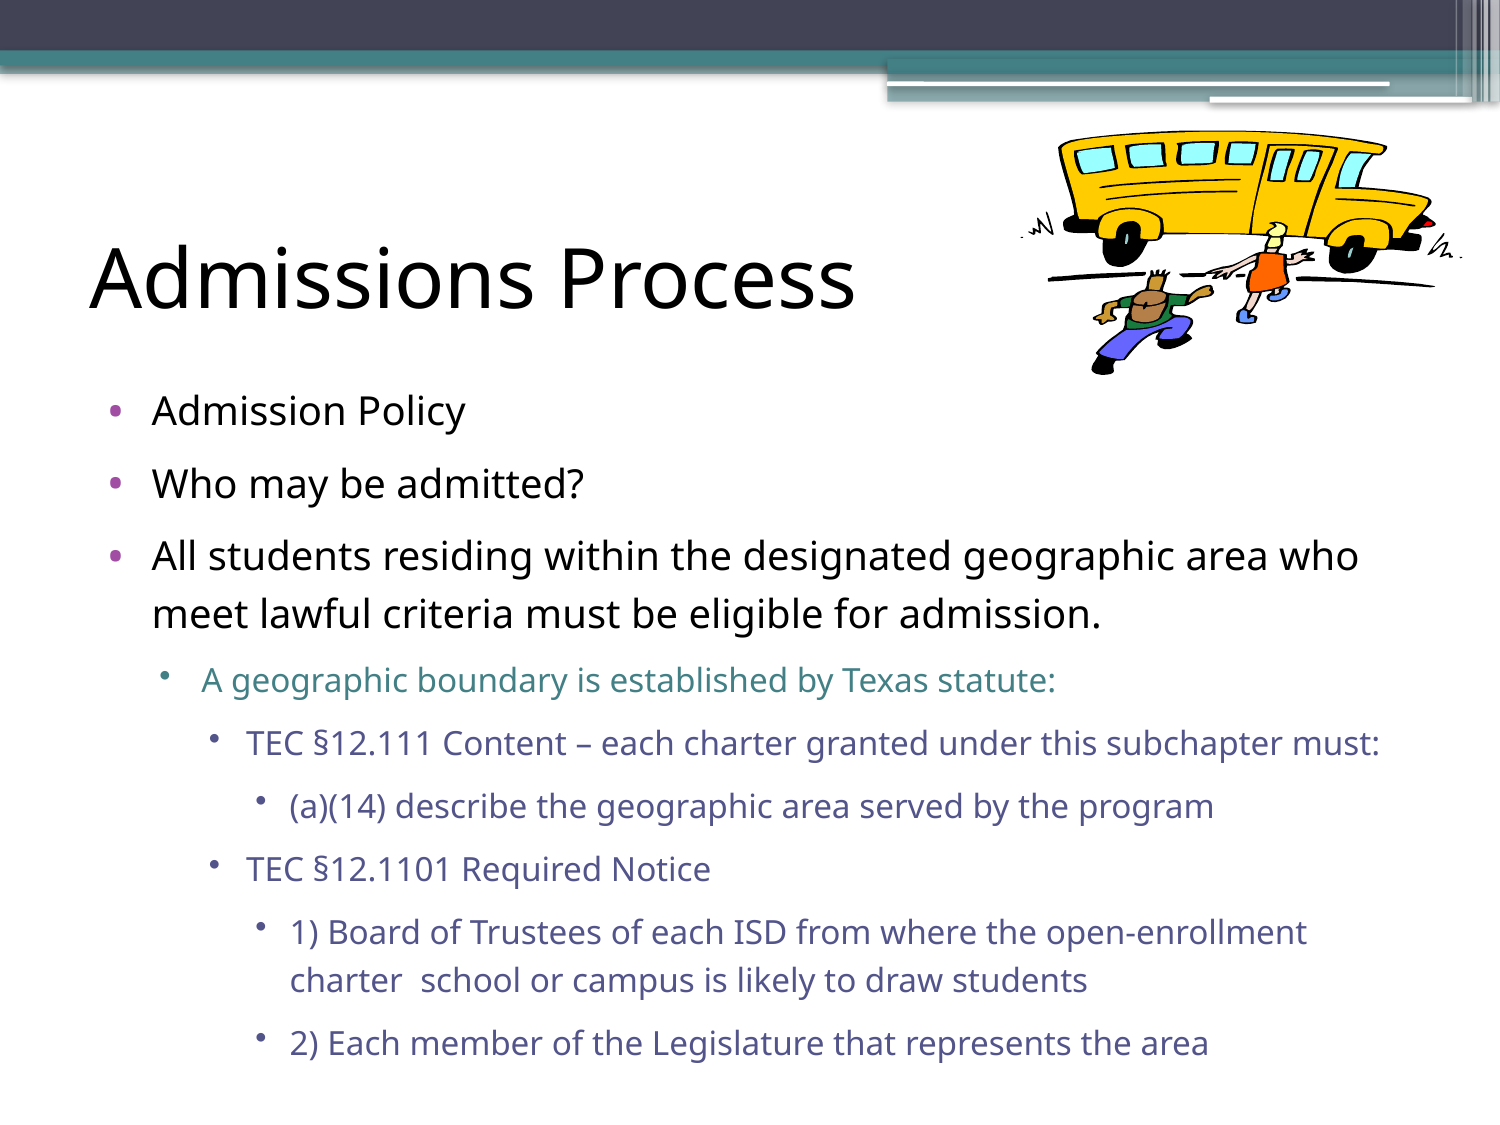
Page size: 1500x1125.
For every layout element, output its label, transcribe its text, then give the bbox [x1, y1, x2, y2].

picture [1019, 128, 1463, 376]
title Admissions Process [75, 187, 1012, 363]
list Admission Policy Who may be admitted? All students residing within the designated geographic area who meet lawful criteria must be eligible for admission. A geographic boundary is established by Texas statute: TEC §12.111 Content – each charter granted under this subchapter must: (a)(14) describe the geographic area served by the program TEC §12.1101 Required Notice 1) Board of Trustees of each ISD from where the open-enrollment charter school or campus is likely to draw students 2) Each member of the Legislature that represents the area [75, 368, 1425, 1079]
